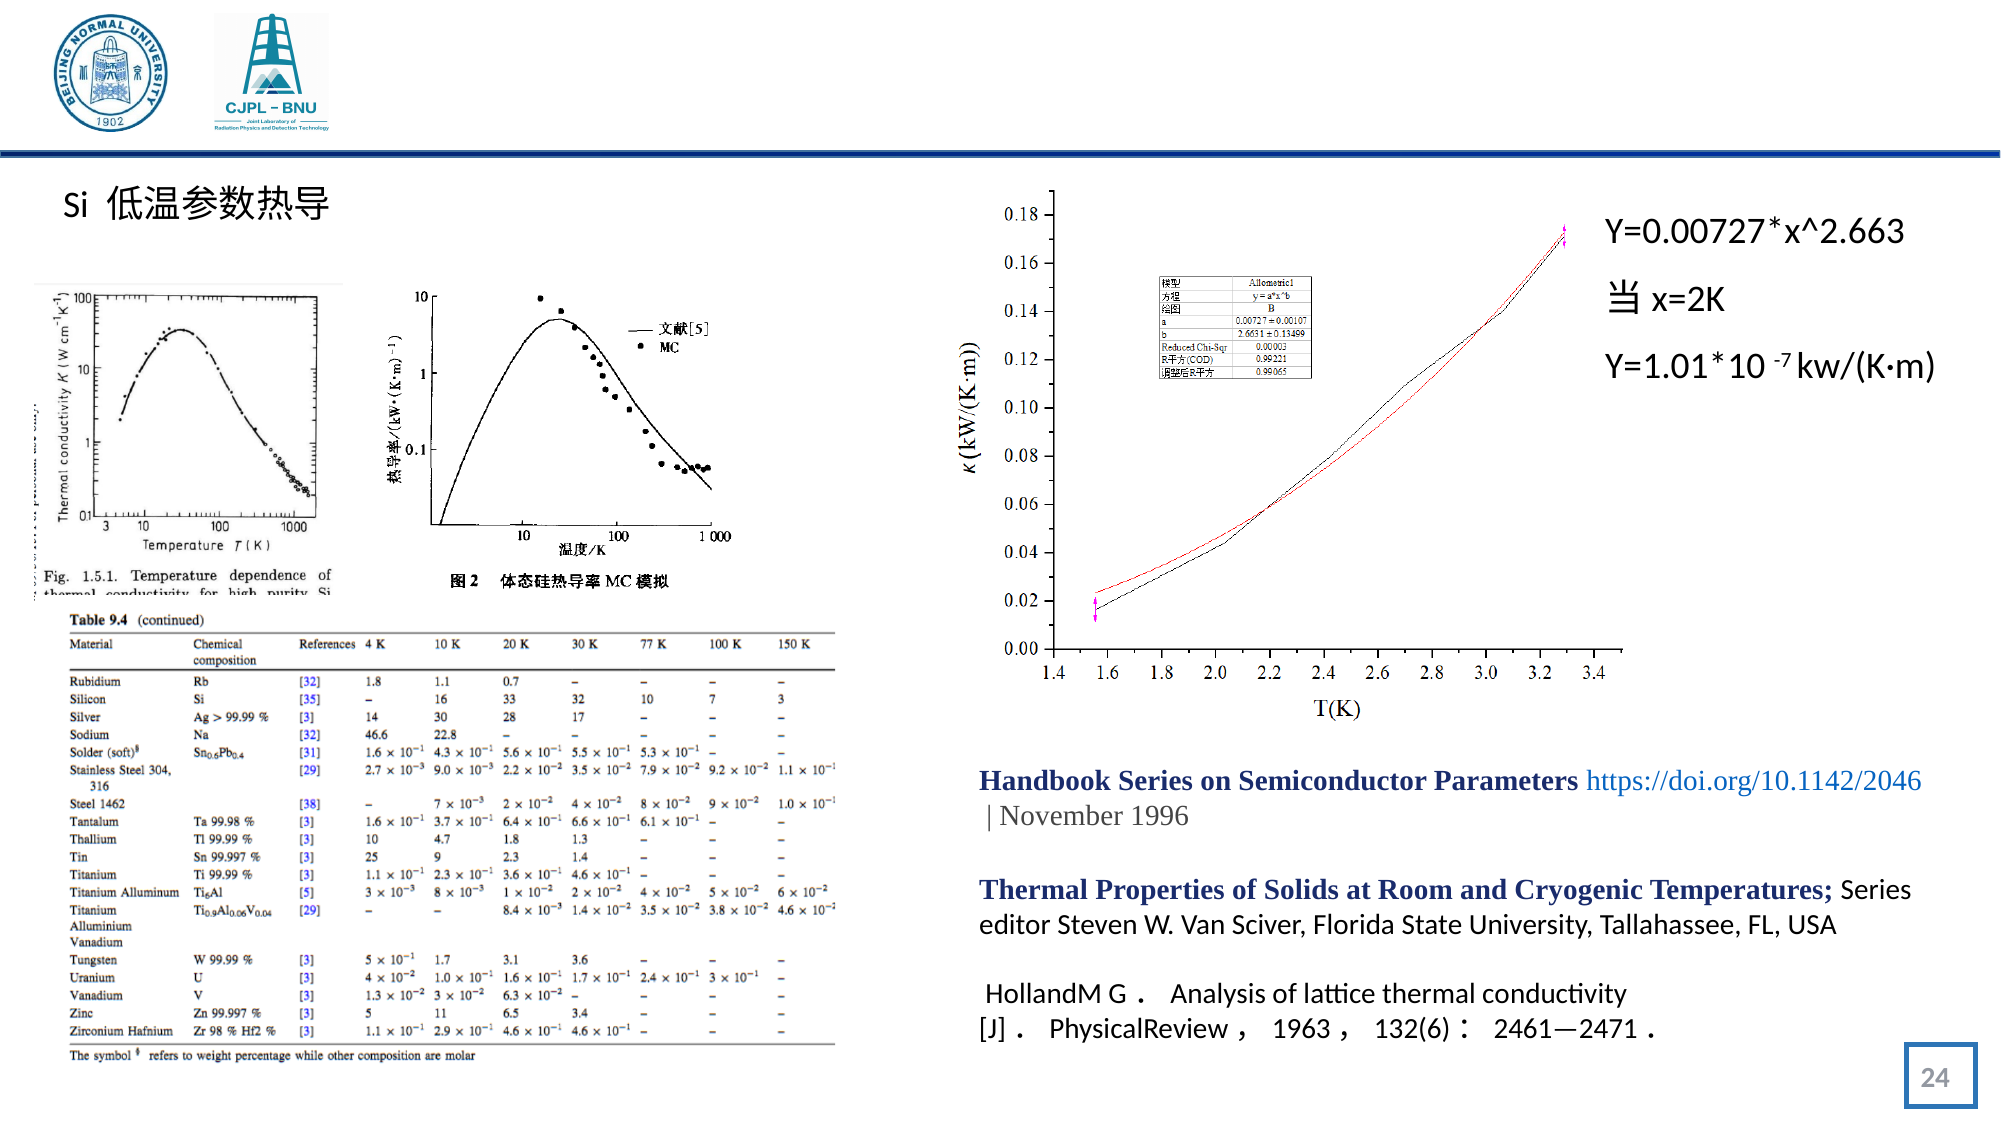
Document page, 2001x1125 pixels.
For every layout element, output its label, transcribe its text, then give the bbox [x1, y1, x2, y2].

picture [214, 13, 329, 132]
text_box Thermal Properties of Solids at Room and Cryogenic Temperatures; Series editor Steven W. Van Sciver, Florida State University, Tallahassee, FL, USA [964, 862, 1966, 948]
picture [51, 13, 170, 132]
text_box HollandM G．Analysis of lattice thermal conductivity [J]．PhysicalReview，1963，132(6)：2461—2471． [964, 966, 2000, 1052]
picture [34, 264, 836, 1125]
text_box Handbook Series on Semiconductor Parameters https://doi.org/10.1142/2046 | November 1996 [964, 753, 1966, 839]
text_box Y=0.00727*x^2.663 当x=2K Y=1.01*10 -7 kw/(K·m) [1676, 176, 1986, 394]
picture [936, 168, 1676, 736]
text_box Si 低温参数热导 [48, 172, 524, 233]
slide_number 24 [1895, 1052, 1966, 1106]
